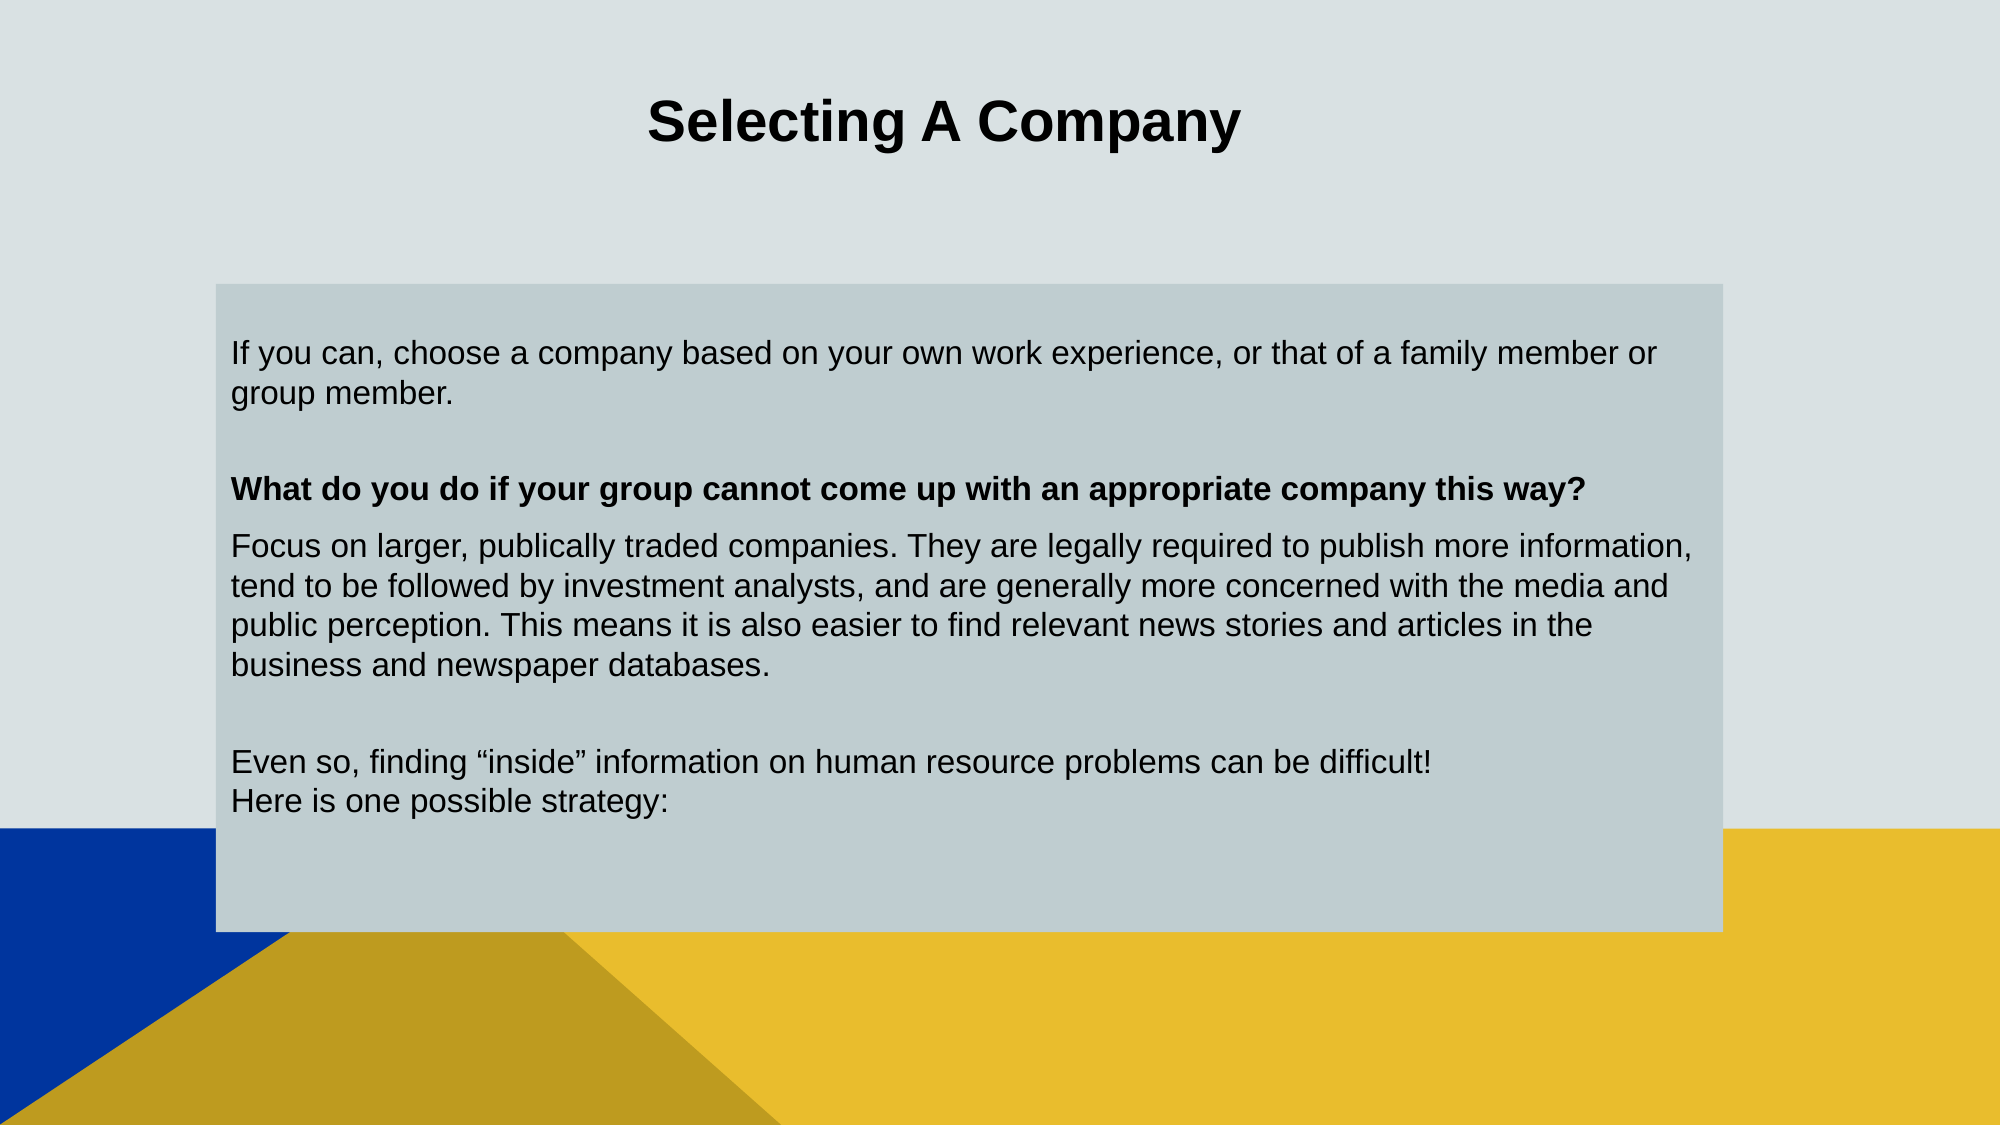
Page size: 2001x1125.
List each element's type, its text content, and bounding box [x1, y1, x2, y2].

list If you can, choose a company based on your own work experience, or that of a family member or group member. What do you do if your group cannot come up with an appropriate company this way? Focus on larger, publically traded companies. They are legally required to publish more information, tend to be followed by investment analysts, and are generally more concerned with the media and public perception. This means it is also easier to find relevant news stories and articles in the business and newspaper databases. Even so, finding “inside” information on human resource problems can be difficult! Here is one possible strategy: [215, 283, 1724, 933]
title Selecting A Company [632, 73, 1280, 164]
